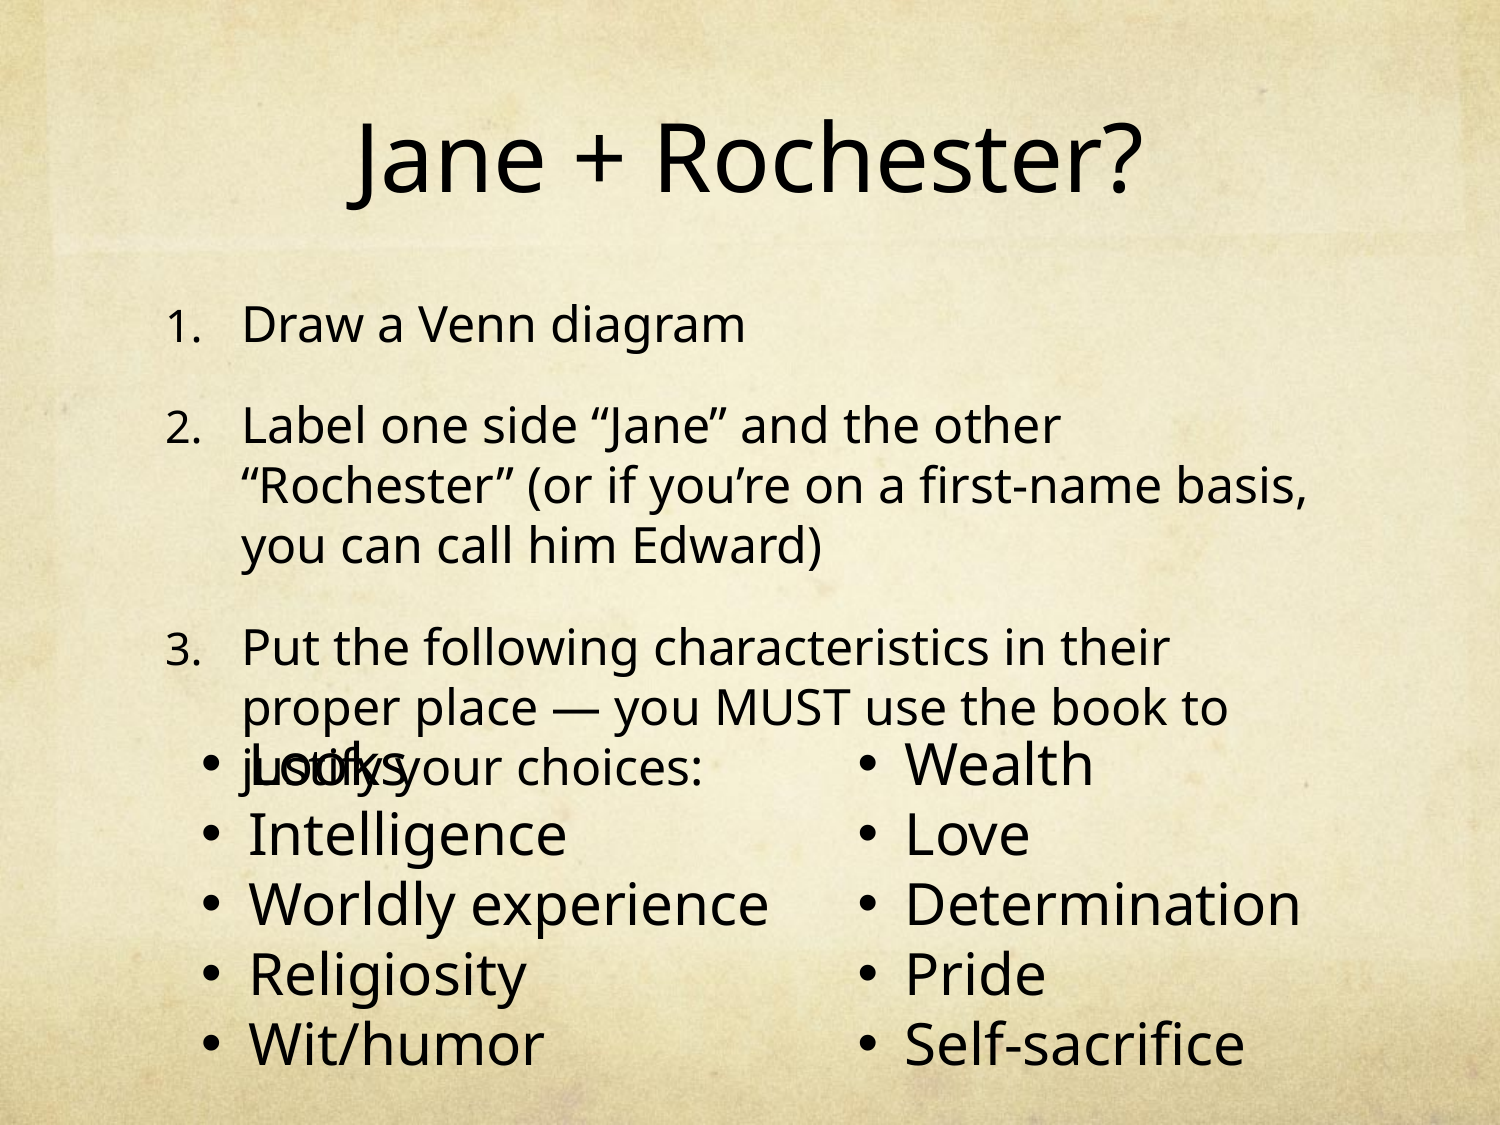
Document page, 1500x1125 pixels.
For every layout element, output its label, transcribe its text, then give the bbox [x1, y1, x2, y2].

picture [0, 0, 1500, 1125]
title Jane + Rochester? [150, 82, 1350, 225]
text_box Looks Intelligence Worldly experience Religiosity Wit/humor Wealth Love Determination Pride Self-sacrifice [186, 720, 1500, 1125]
list Draw a Venn diagram Label one side “Jane” and the other “Rochester” (or if you’re on a first-name basis, you can call him Edward) Put the following characteristics in their proper place — you MUST use the book to justify your choices: [150, 284, 1350, 721]
